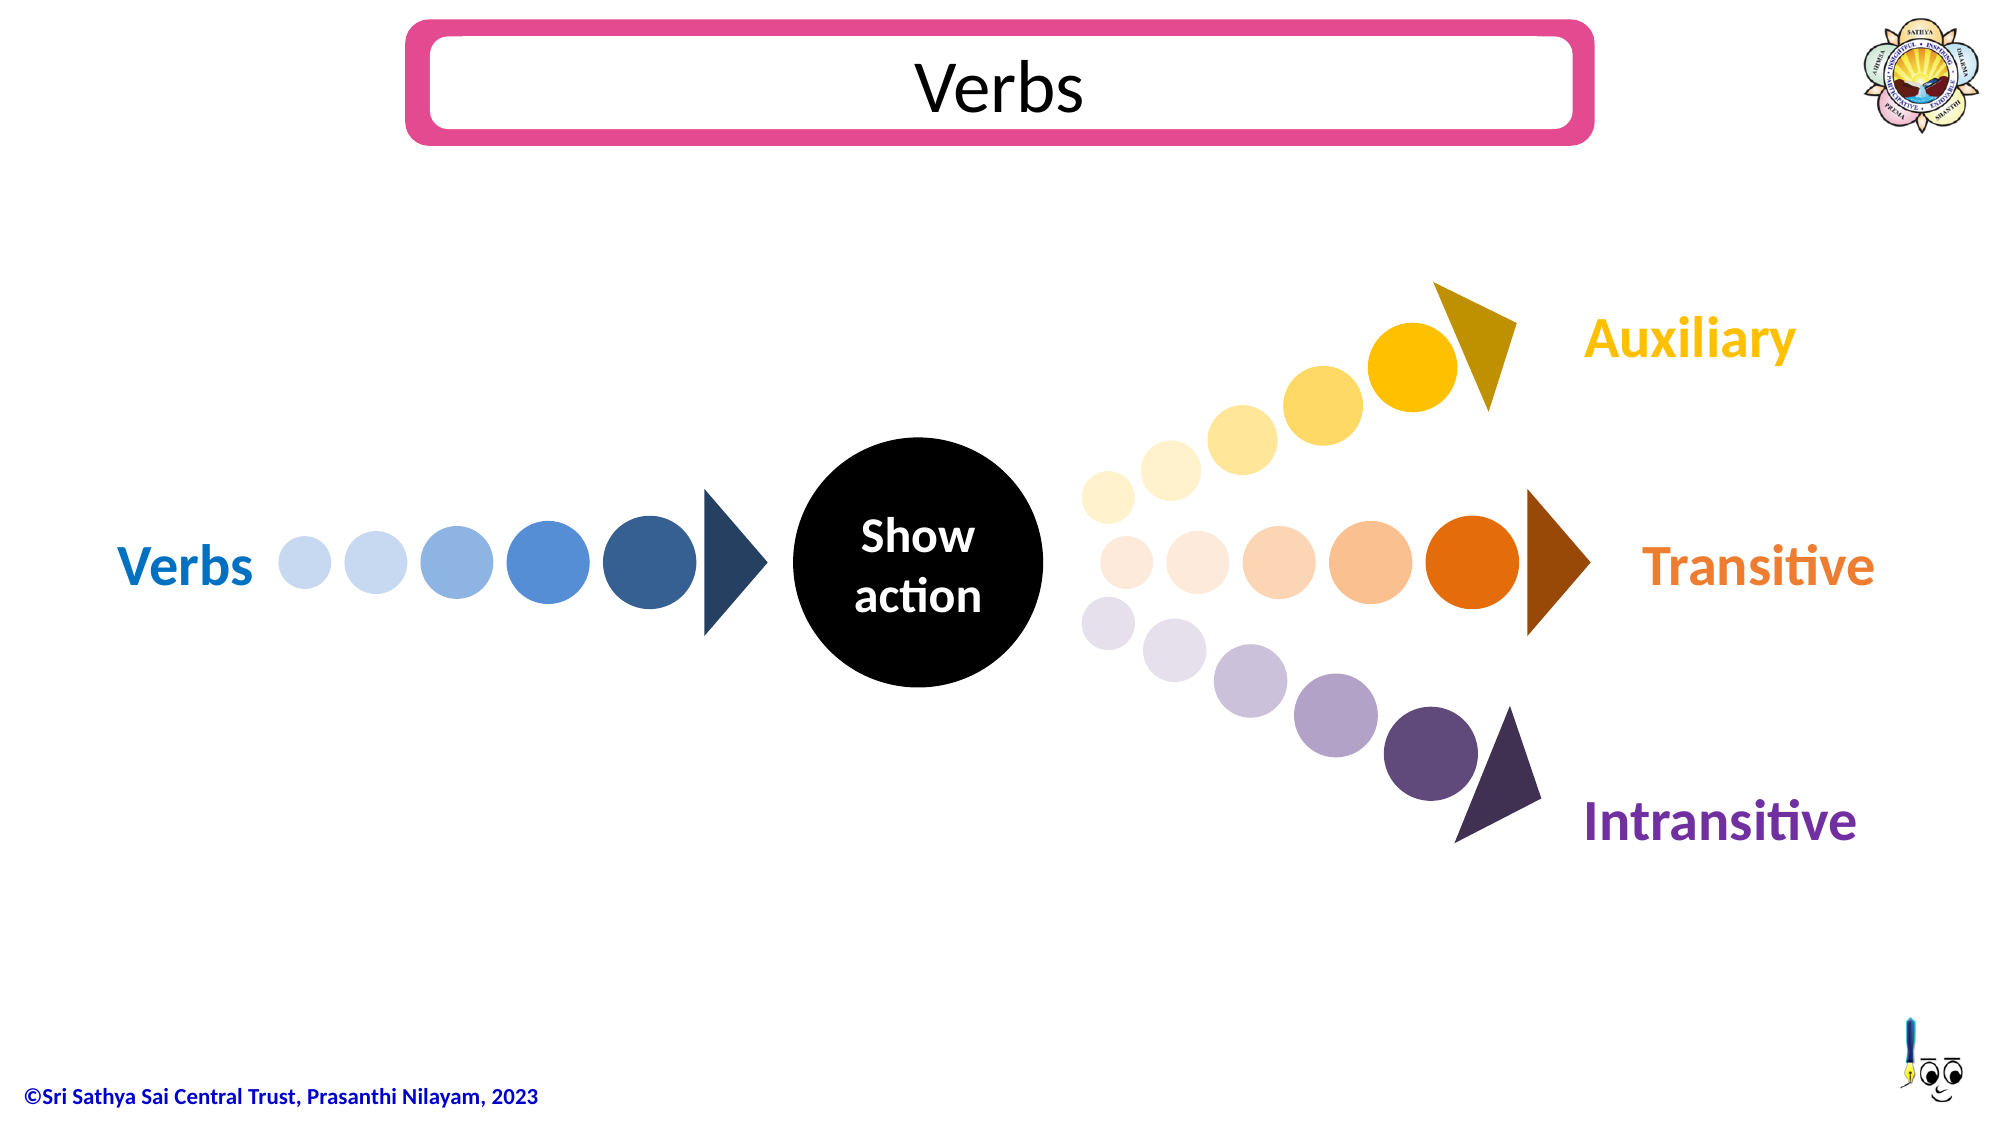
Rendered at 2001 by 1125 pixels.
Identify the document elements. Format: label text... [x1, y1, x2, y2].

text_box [1083, 266, 1519, 522]
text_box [1100, 491, 1590, 634]
text_box Auxiliary [1569, 291, 1813, 377]
picture [1859, 15, 1982, 134]
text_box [279, 491, 767, 634]
text_box Verbs [103, 519, 269, 605]
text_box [1082, 597, 1543, 858]
picture [1855, 994, 1974, 1113]
text_box Show action [794, 438, 1043, 687]
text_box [409, 23, 1591, 142]
text_box Transitive [1628, 519, 1891, 605]
text_box Intransitive [1569, 775, 1873, 860]
